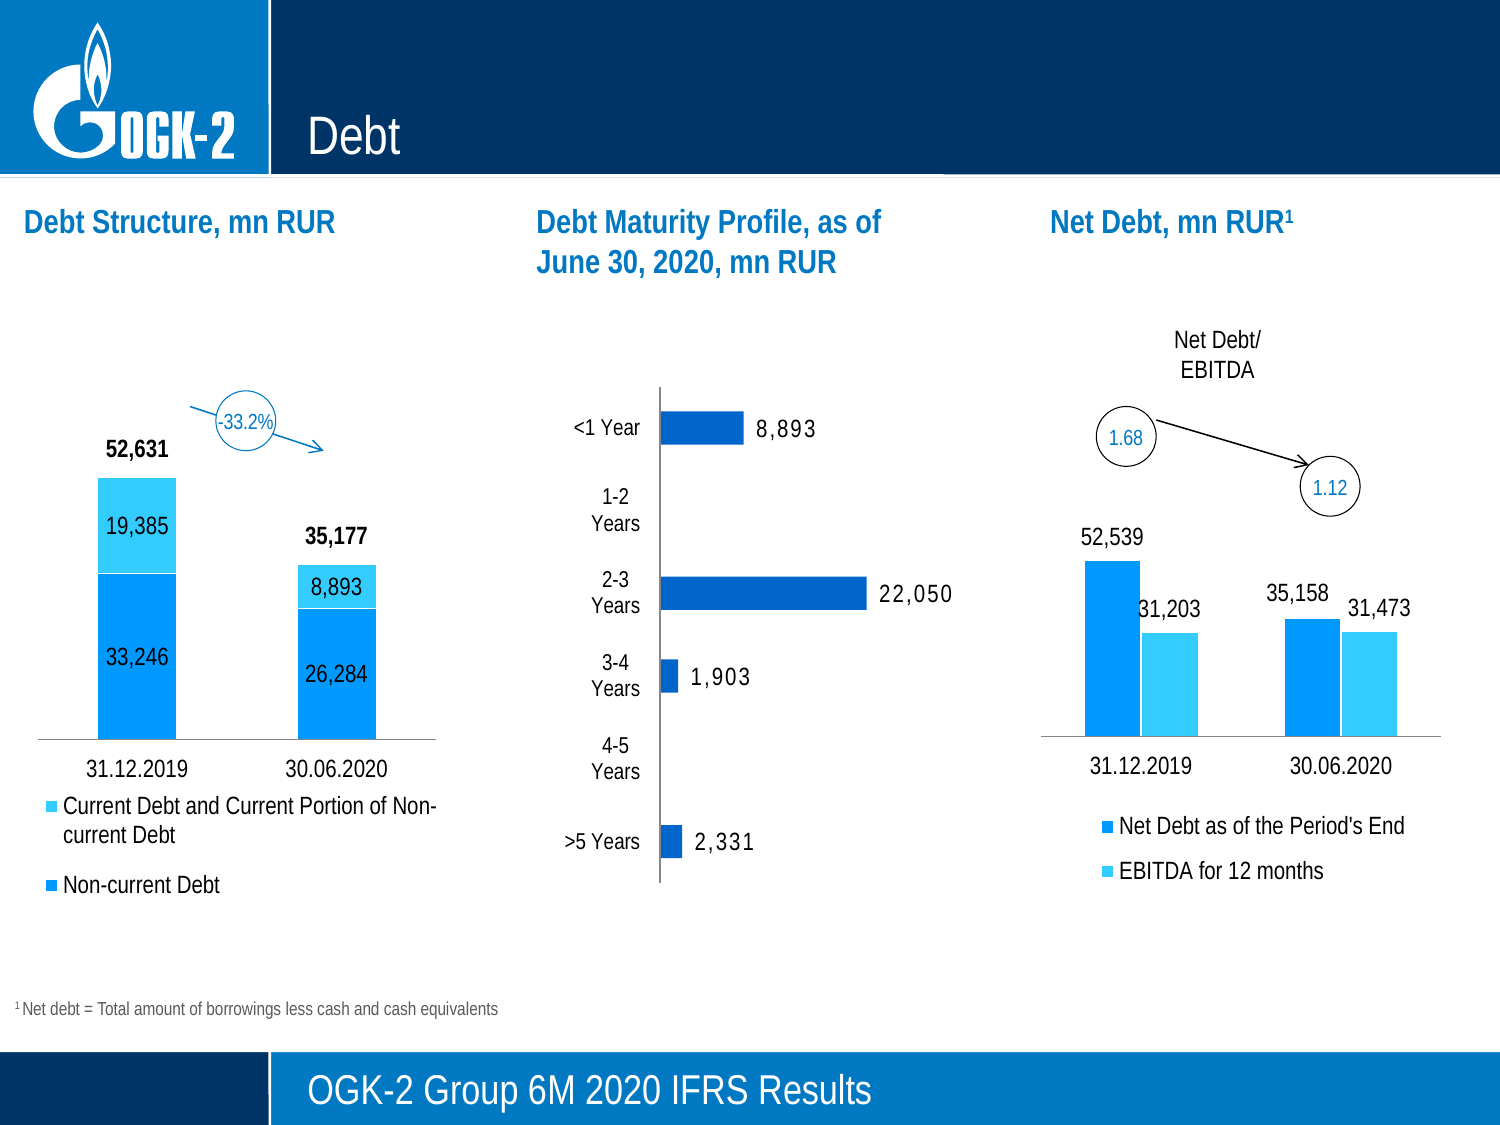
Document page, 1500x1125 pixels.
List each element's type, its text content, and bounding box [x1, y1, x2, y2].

picture [556, 362, 1016, 907]
title Debt [306, 0, 1464, 166]
picture [14, 419, 460, 939]
text_box Debt Structure, mn RUR [23, 199, 450, 240]
text_box Debt Maturity Profile, as of June 30, 2020, mn RUR [536, 199, 950, 280]
picture [1017, 413, 1464, 939]
list OGK-2 Group 6M 2020 IFRS Results [306, 1062, 1464, 1114]
text_box 1.68 [1106, 404, 1146, 411]
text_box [189, 406, 324, 418]
text_box 1 Net debt = Total amount of borrowings less cash and cash equivalents [0, 988, 1193, 1027]
text_box -33.2% [218, 388, 274, 404]
text_box Net Debt, mn RUR1 [1049, 199, 1488, 240]
text_box Net Debt/ EBITDA [1135, 323, 1301, 384]
